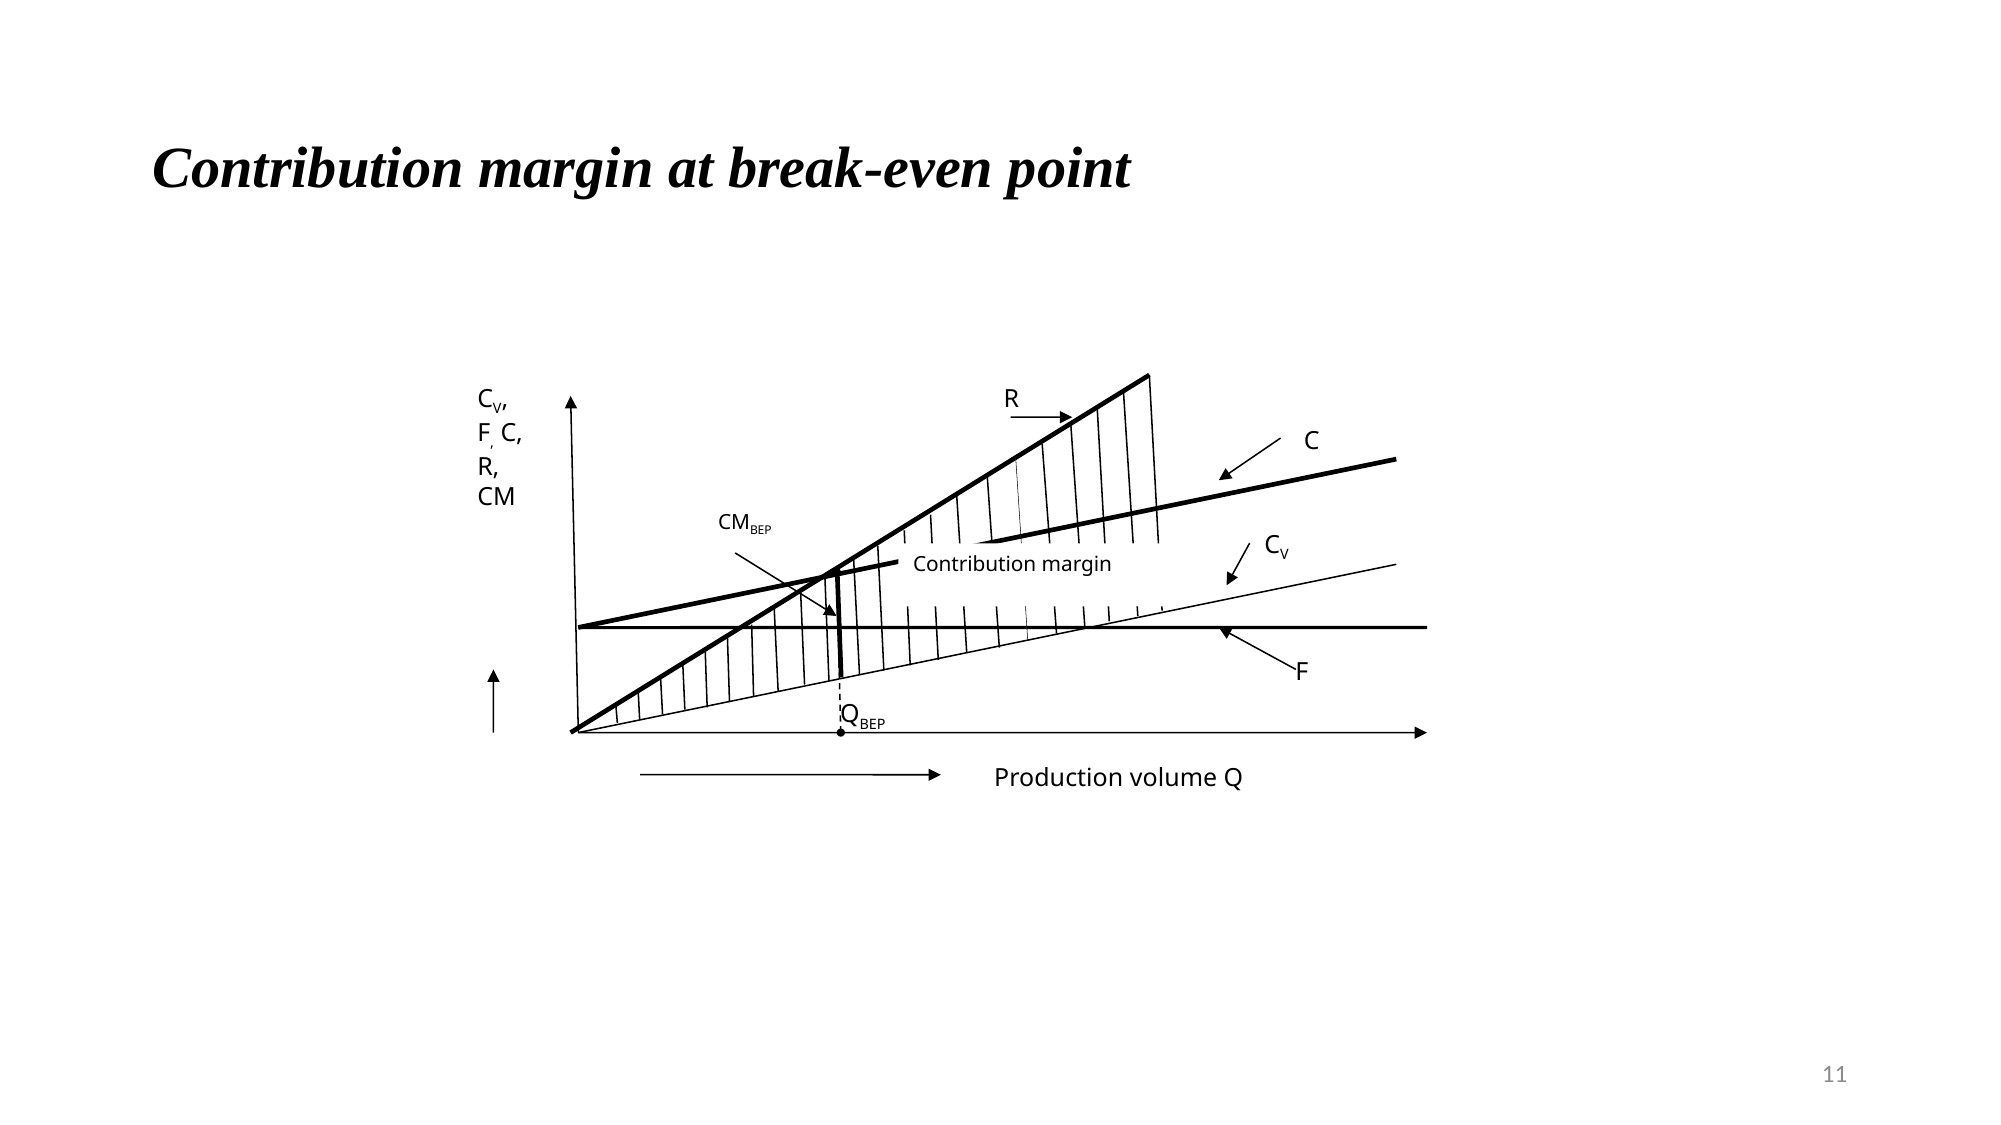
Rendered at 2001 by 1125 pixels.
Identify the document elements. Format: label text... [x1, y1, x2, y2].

title Contribution margin at break-even point [137, 59, 1863, 278]
slide_number 11 [1412, 1042, 1863, 1103]
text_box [362, 290, 1520, 965]
